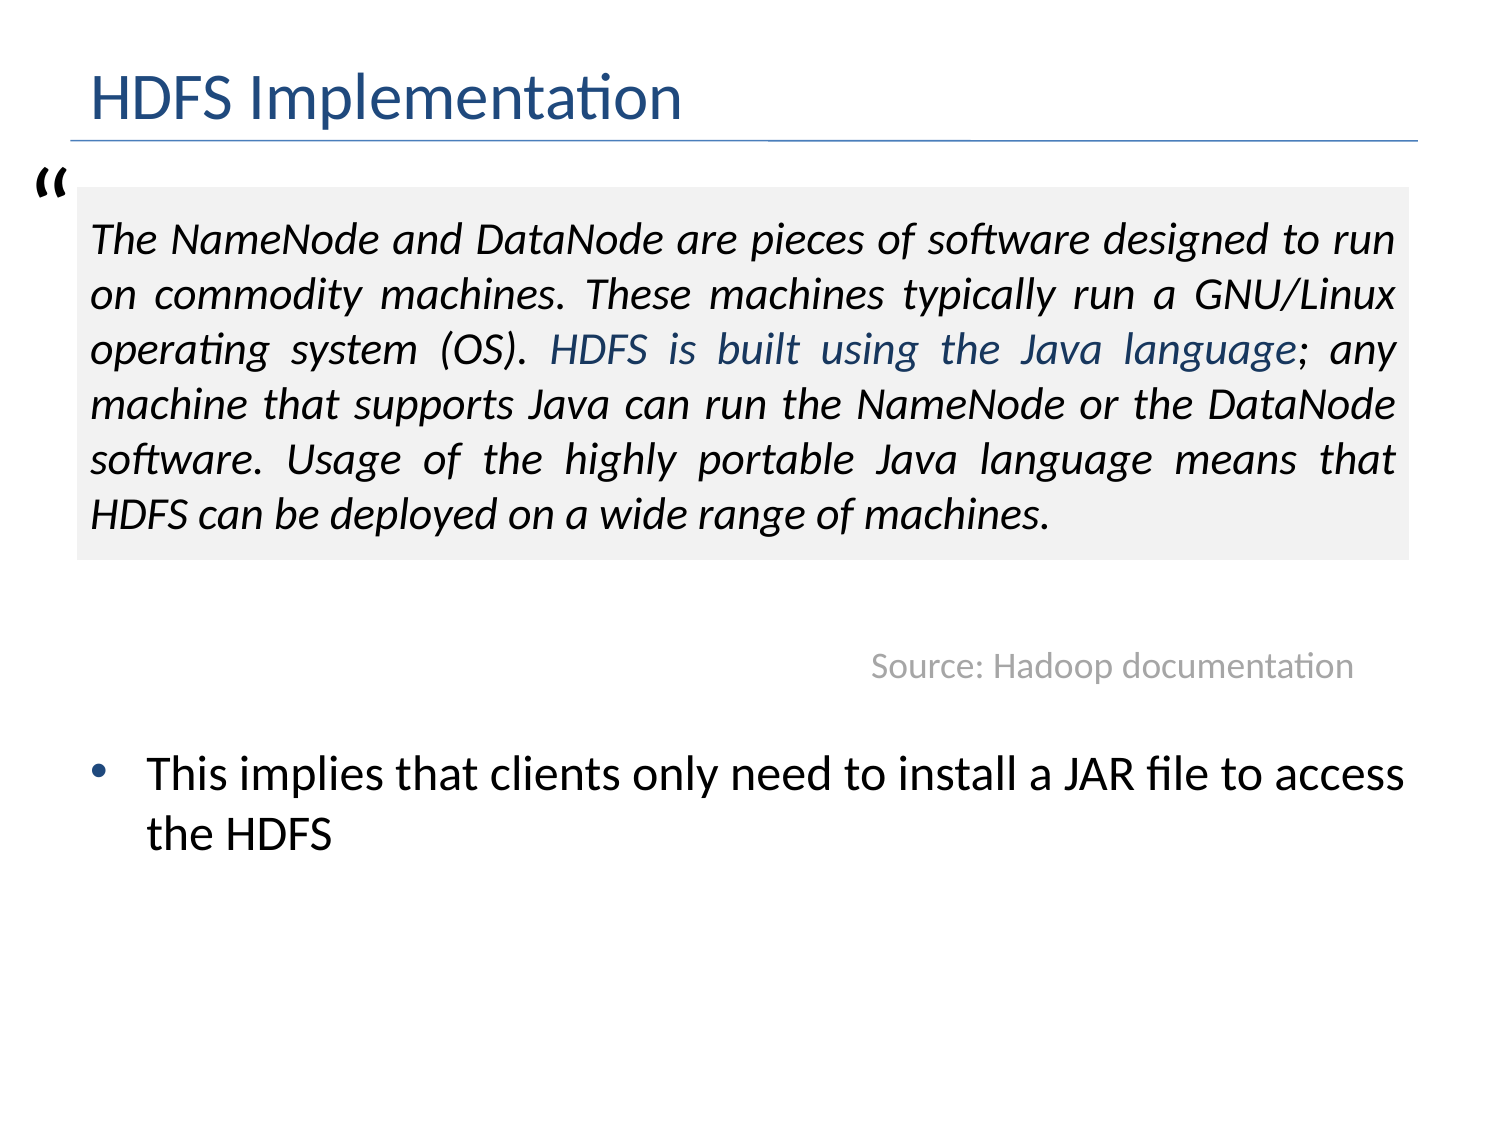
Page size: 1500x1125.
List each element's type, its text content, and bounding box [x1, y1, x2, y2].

list This implies that clients only need to install a JAR file to access the HDFS [75, 175, 1425, 1005]
title HDFS Implementation [75, 45, 1425, 141]
text_box “ [11, 128, 129, 279]
text_box Source: Hadoop documentation [856, 633, 1500, 694]
text_box The NameNode and DataNode are pieces of software designed to run on commodity machines. These machines typically run a GNU/Linux operating system (OS). HDFS is built using the Java language; any machine that supports Java can run the NameNode or the DataNode software. Usage of the highly portable Java language means that HDFS can be deployed on a wide range of machines. [73, 182, 1414, 565]
